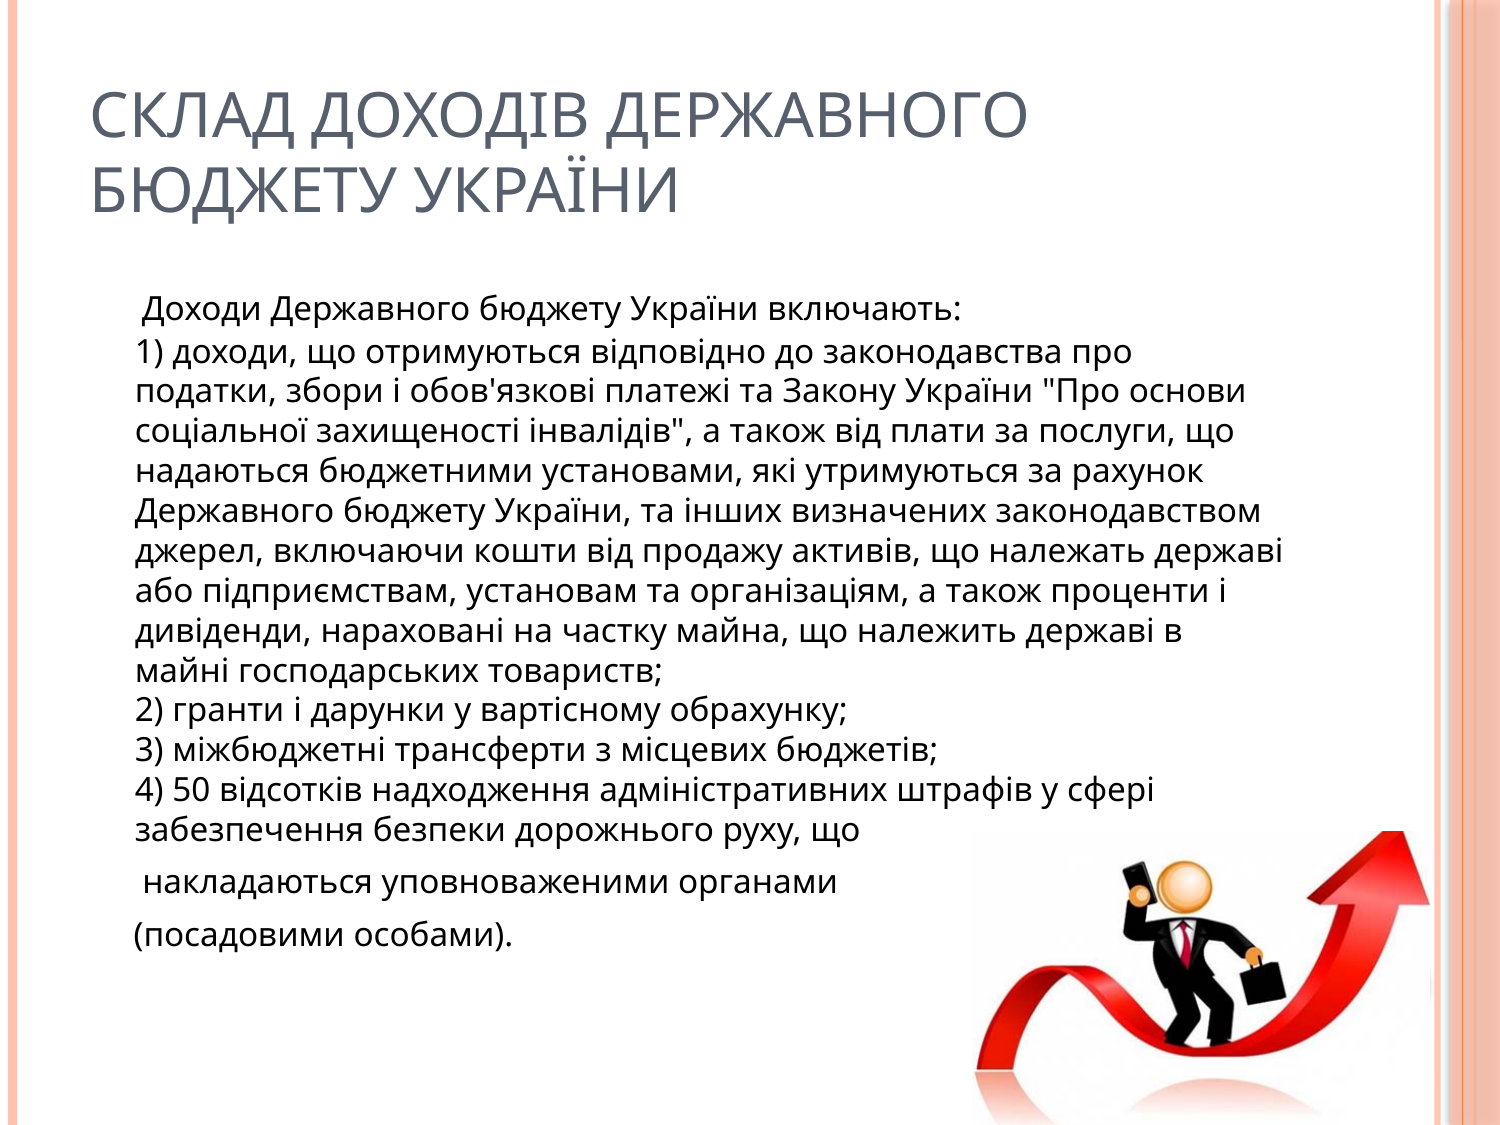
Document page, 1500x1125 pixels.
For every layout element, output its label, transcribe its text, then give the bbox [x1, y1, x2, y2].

picture [972, 830, 1431, 1125]
title Склад доходів державного бюджету України [75, 45, 1300, 233]
list Доходи Державного бюджету України включають: 1) доходи, що отримуються відповідно до законодавства про податки, збори і обов'язкові платежі та Закону України "Про основи соціальної захищеності інвалідів", а також від плати за послуги, що надаються бюджетними установами, які утримуються за рахунок Державного бюджету України, та інших визначених законодавством джерел, включаючи кошти від продажу активів, що належать державі або підприємствам, установам та організаціям, а також проценти і дивіденди, нараховані на частку майна, що належить державі в майні господарських товариств; 2) гранти і дарунки у вартісному обрахунку; 3) міжбюджетні трансферти з місцевих бюджетів; 4) 50 відсотків надходження адміністративних штрафів у сфері забезпечення безпеки дорожнього руху, що накладаються уповноваженими органами (посадовими особами). [75, 262, 1300, 1062]
